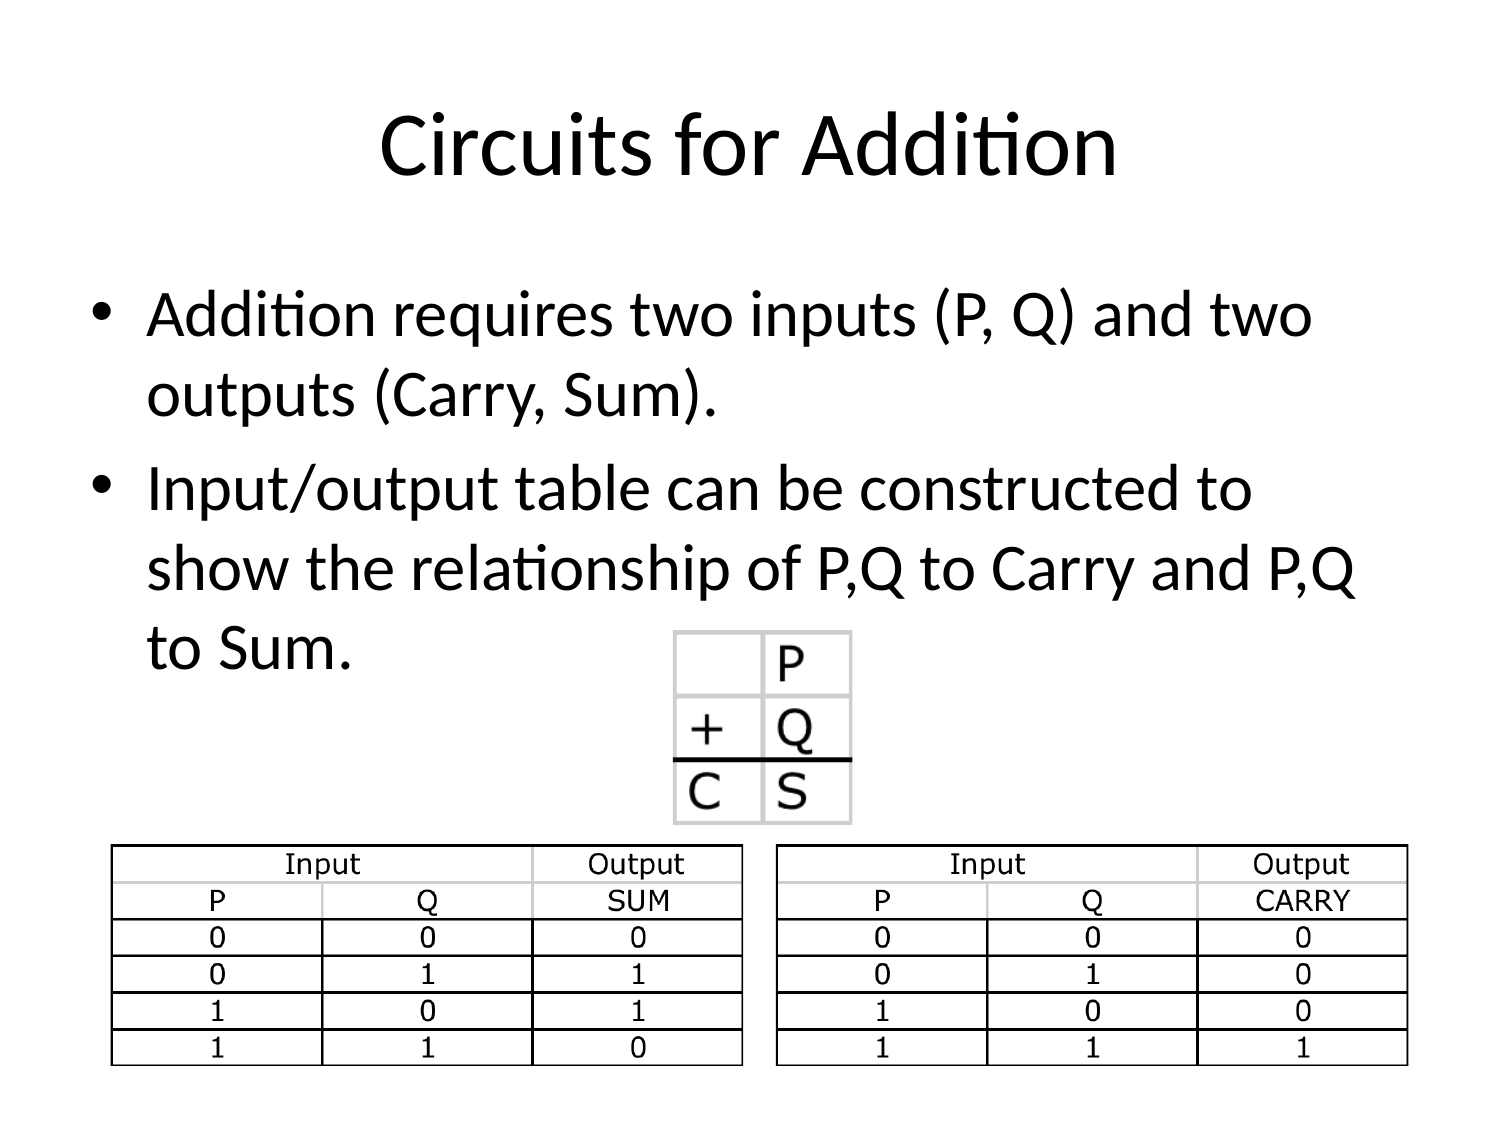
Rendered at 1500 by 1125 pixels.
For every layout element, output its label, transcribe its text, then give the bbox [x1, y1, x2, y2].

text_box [672, 630, 853, 825]
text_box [775, 844, 1409, 1066]
list Addition requires two inputs (P, Q) and two outputs (Carry, Sum). Input/output table can be constructed to show the relationship of P,Q to Carry and P,Q to Sum. [75, 262, 1425, 1005]
title Circuits for Addition [75, 45, 1425, 233]
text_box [110, 844, 744, 1066]
